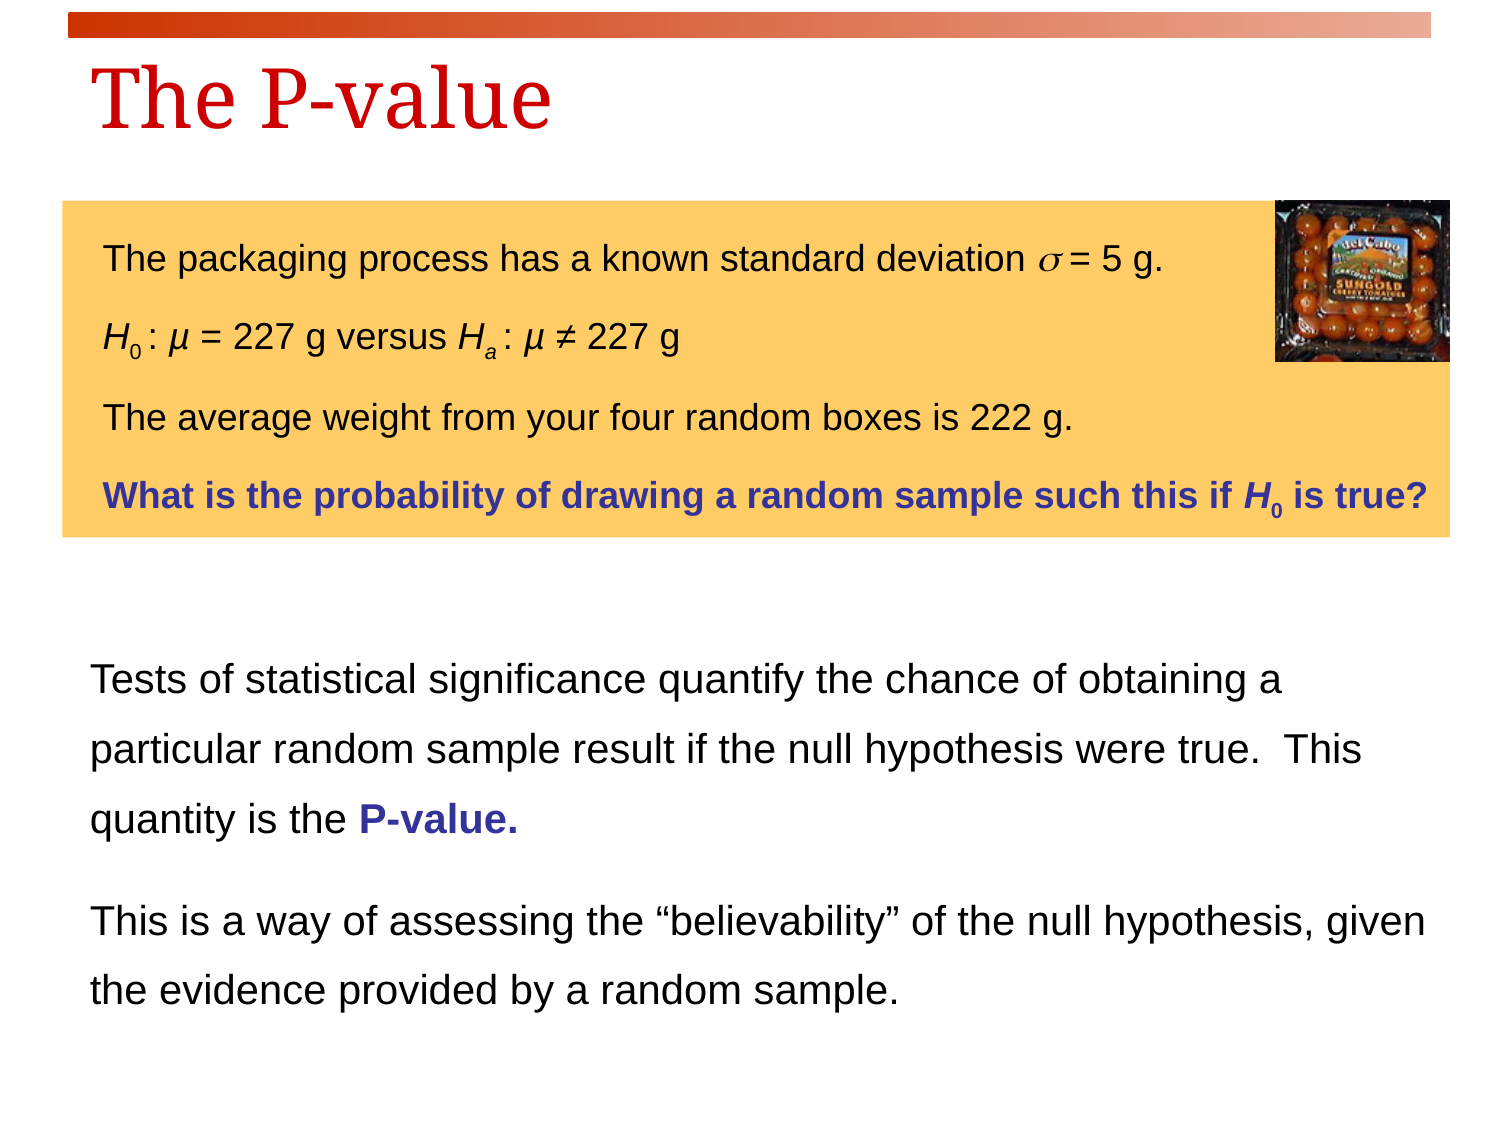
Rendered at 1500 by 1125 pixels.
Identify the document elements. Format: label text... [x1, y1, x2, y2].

text_box [62, 200, 1272, 538]
title The P-value [75, 37, 1425, 163]
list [1274, 199, 1451, 362]
list The packaging process has a known standard deviation s = 5 g. H0 : µ = 227 g versus Ha : µ ≠ 227 g The average weight from your four random boxes is 222 g. What is the probability of drawing a random sample such this if H0 is true? [87, 204, 1450, 575]
text_box Tests of statistical significance quantify the chance of obtaining a particular random sample result if the null hypothesis were true. This quantity is the P-value. This is a way of assessing the “believability” of the null hypothesis, given the evidence provided by a random sample. [75, 624, 1450, 1021]
